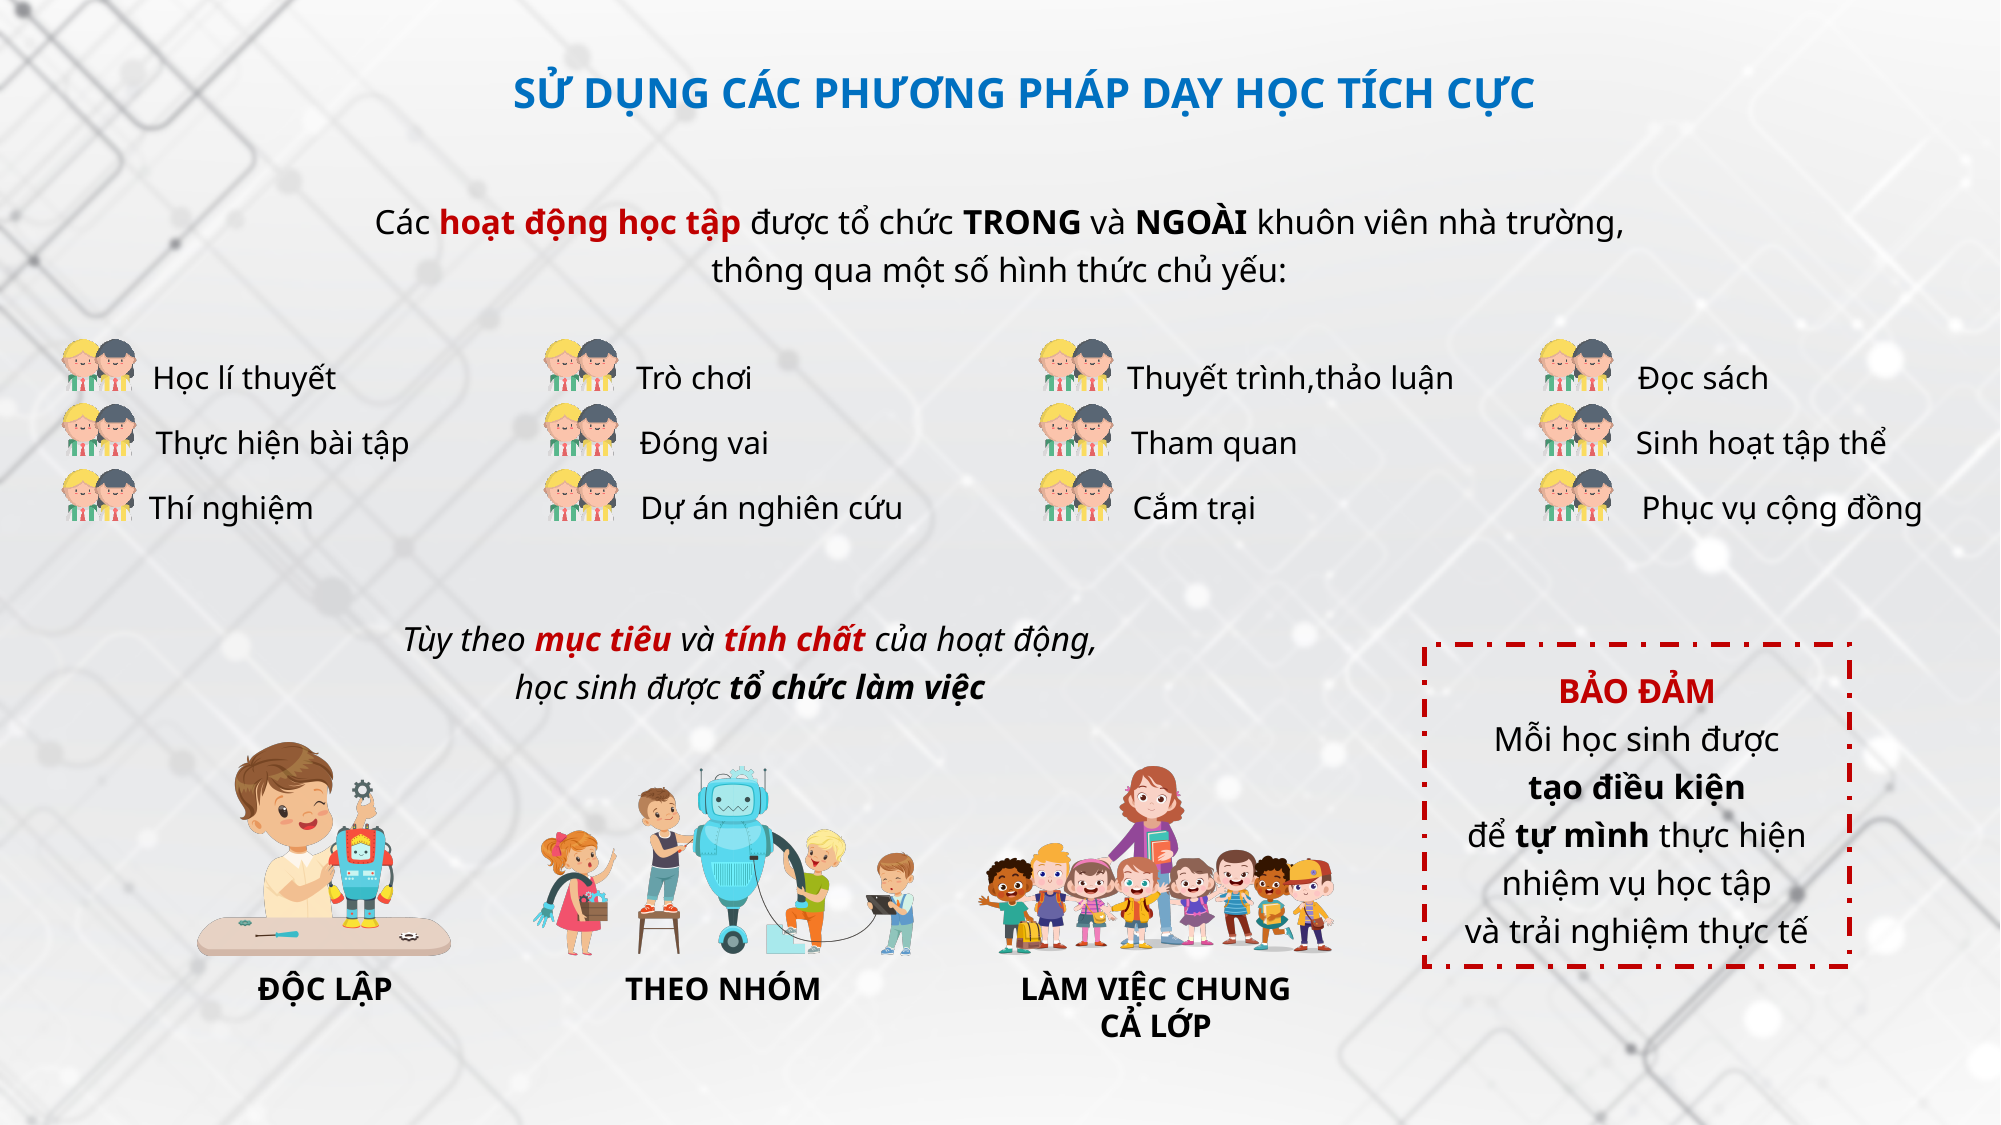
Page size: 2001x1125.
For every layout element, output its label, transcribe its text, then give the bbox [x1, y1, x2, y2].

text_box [56, 339, 1951, 534]
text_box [197, 742, 451, 1015]
text_box Tùy theo mục tiêu và tính chất của hoạt động, học sinh được tổ chức làm việc [387, 602, 1114, 714]
text_box SỬ DỤNG CÁC PHƯƠNG PHÁP DẠY HỌC TÍCH CỰC [487, 54, 1552, 125]
picture [0, 0, 2000, 1125]
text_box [978, 766, 1334, 1053]
text_box Các hoạt động học tập được tổ chức TRONG và NGOÀI khuôn viên nhà trường, thông qua một số hình thức chủ yếu: [359, 185, 1641, 296]
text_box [1424, 644, 1850, 967]
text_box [533, 766, 914, 1015]
